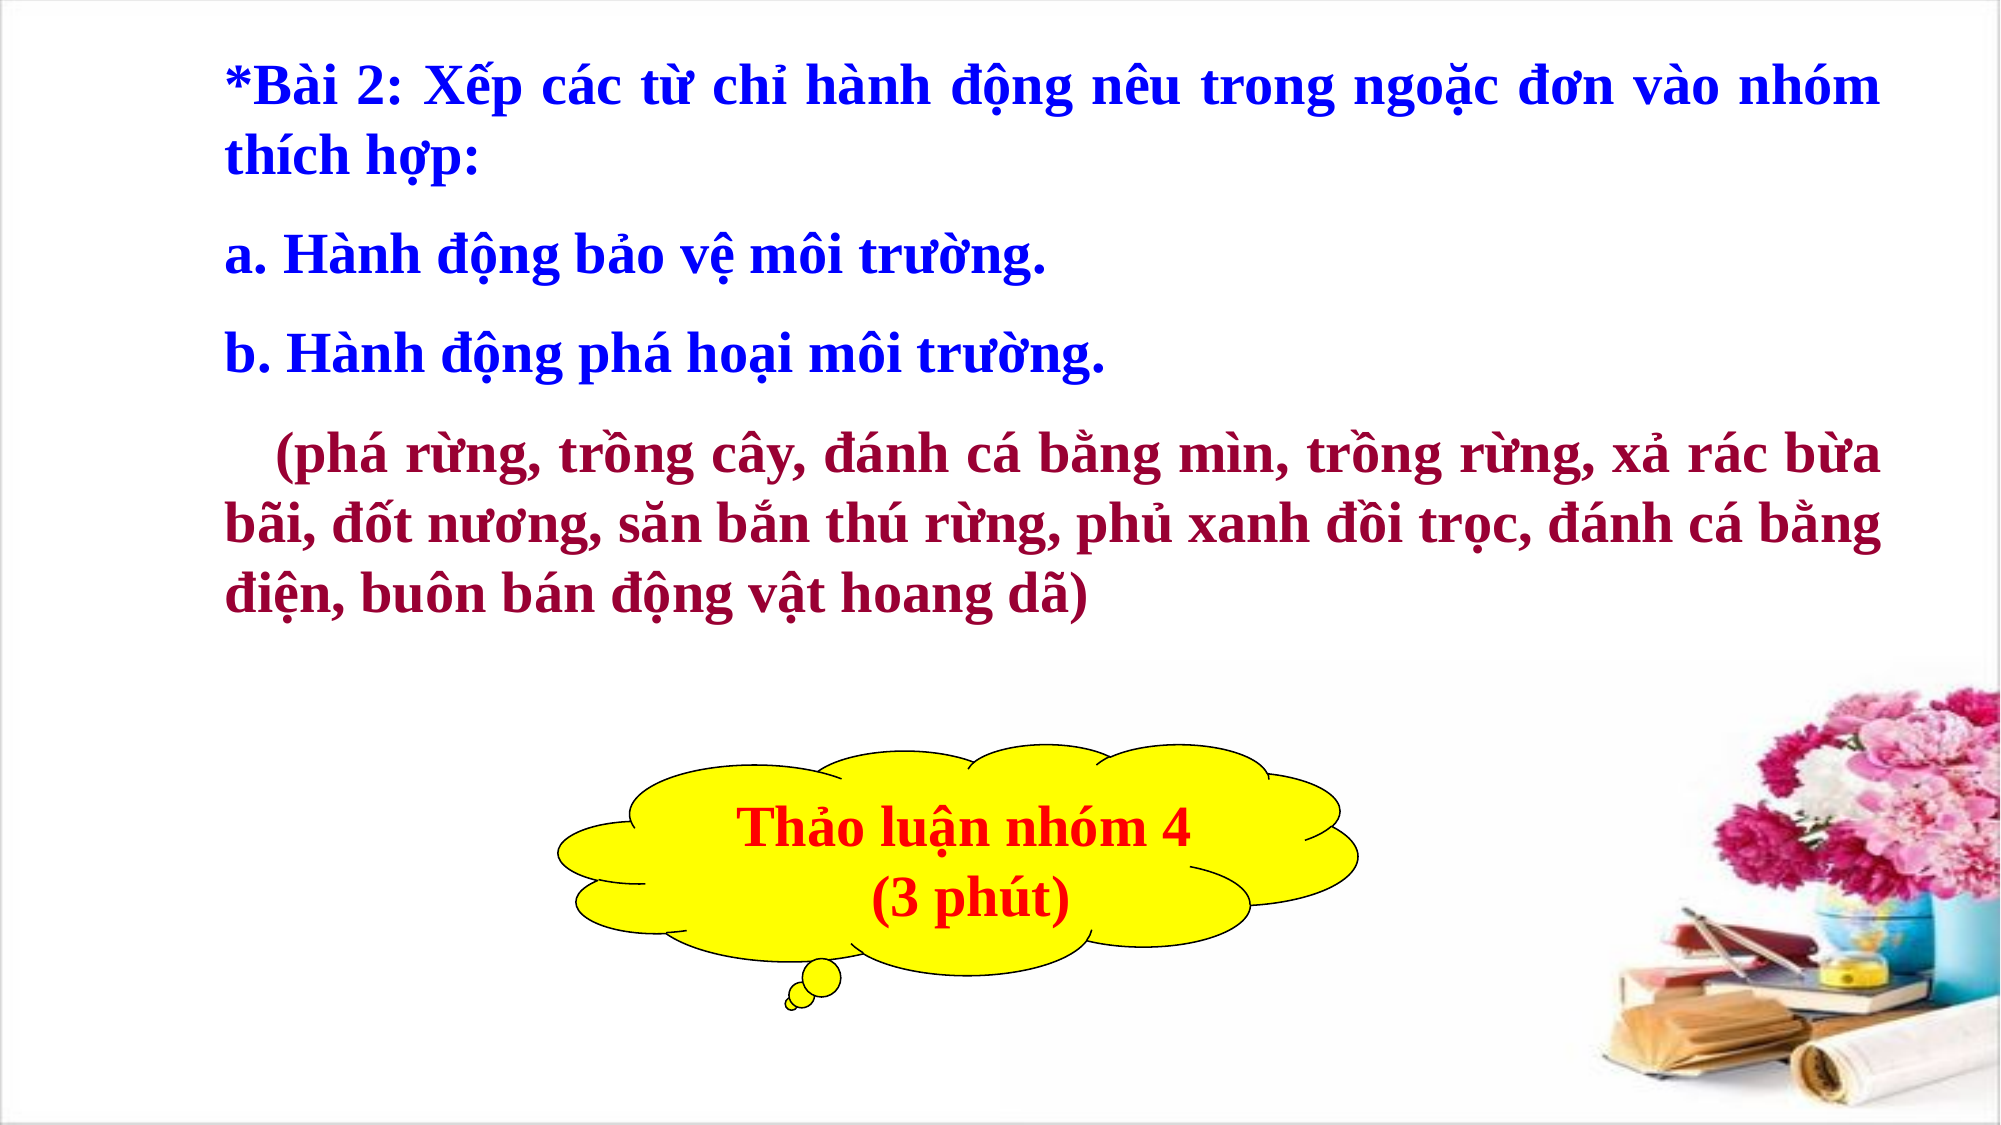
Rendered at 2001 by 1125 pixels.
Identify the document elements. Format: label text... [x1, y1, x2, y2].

picture [0, 0, 2001, 1125]
text_box [734, 87, 1110, 148]
text_box *Bài 2: Xếp các từ chỉ hành động nêu trong ngoặc đơn vào nhóm thích hợp: Hành động bảo vệ môi trường. b. Hành động phá hoại môi trường. (phá rừng, trồng cây, đánh cá bằng mìn, trồng rừng, xả rác bừa bãi, đốt nương, săn bắn thú rừng, phủ xanh đồi trọc, đánh cá bằng điện, buôn bán động vật hoang dã) [209, 38, 1899, 632]
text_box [558, 743, 1358, 975]
